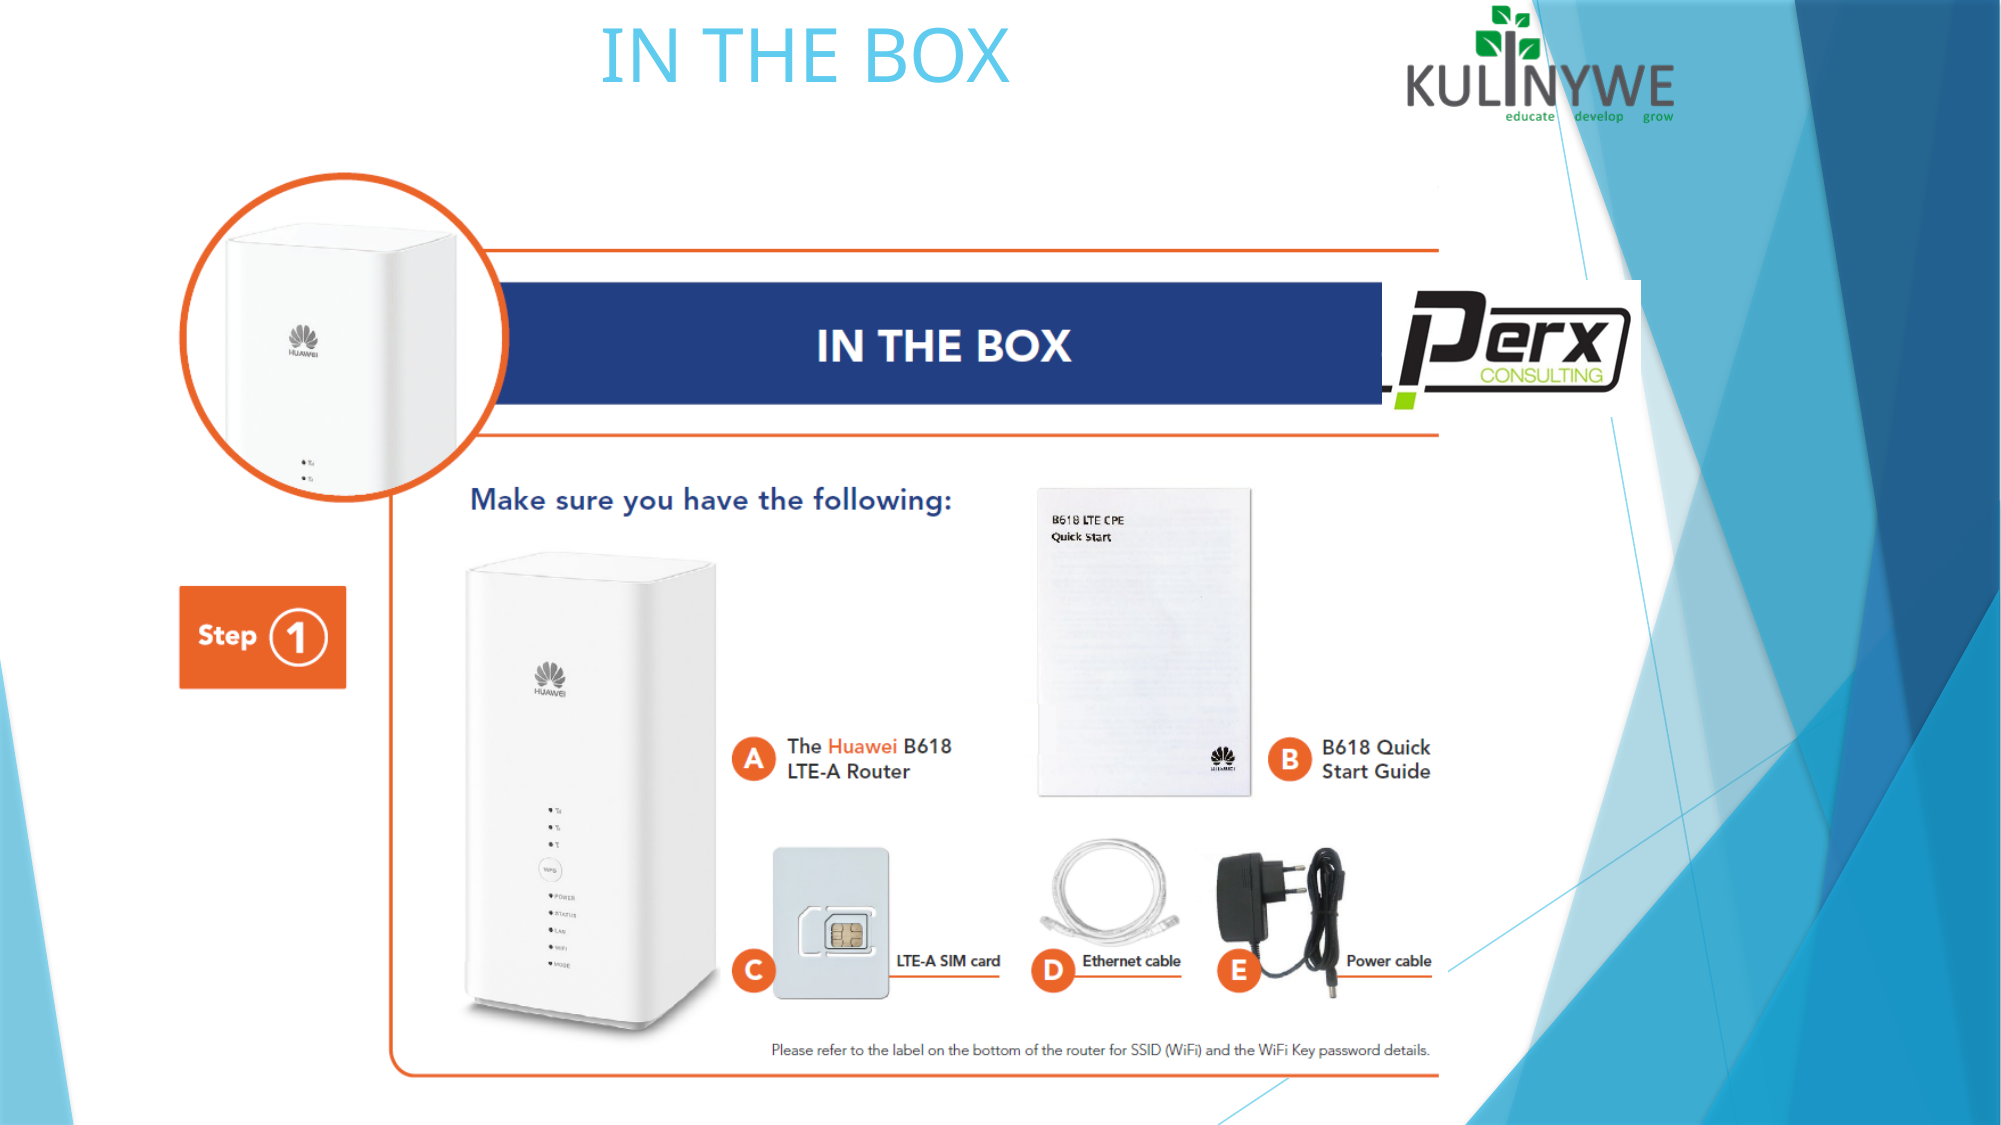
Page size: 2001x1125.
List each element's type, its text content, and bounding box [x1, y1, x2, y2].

title IN THE BOX [100, 0, 1512, 217]
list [163, 150, 1449, 1079]
picture [1381, 280, 1641, 418]
picture [1402, 0, 1681, 130]
